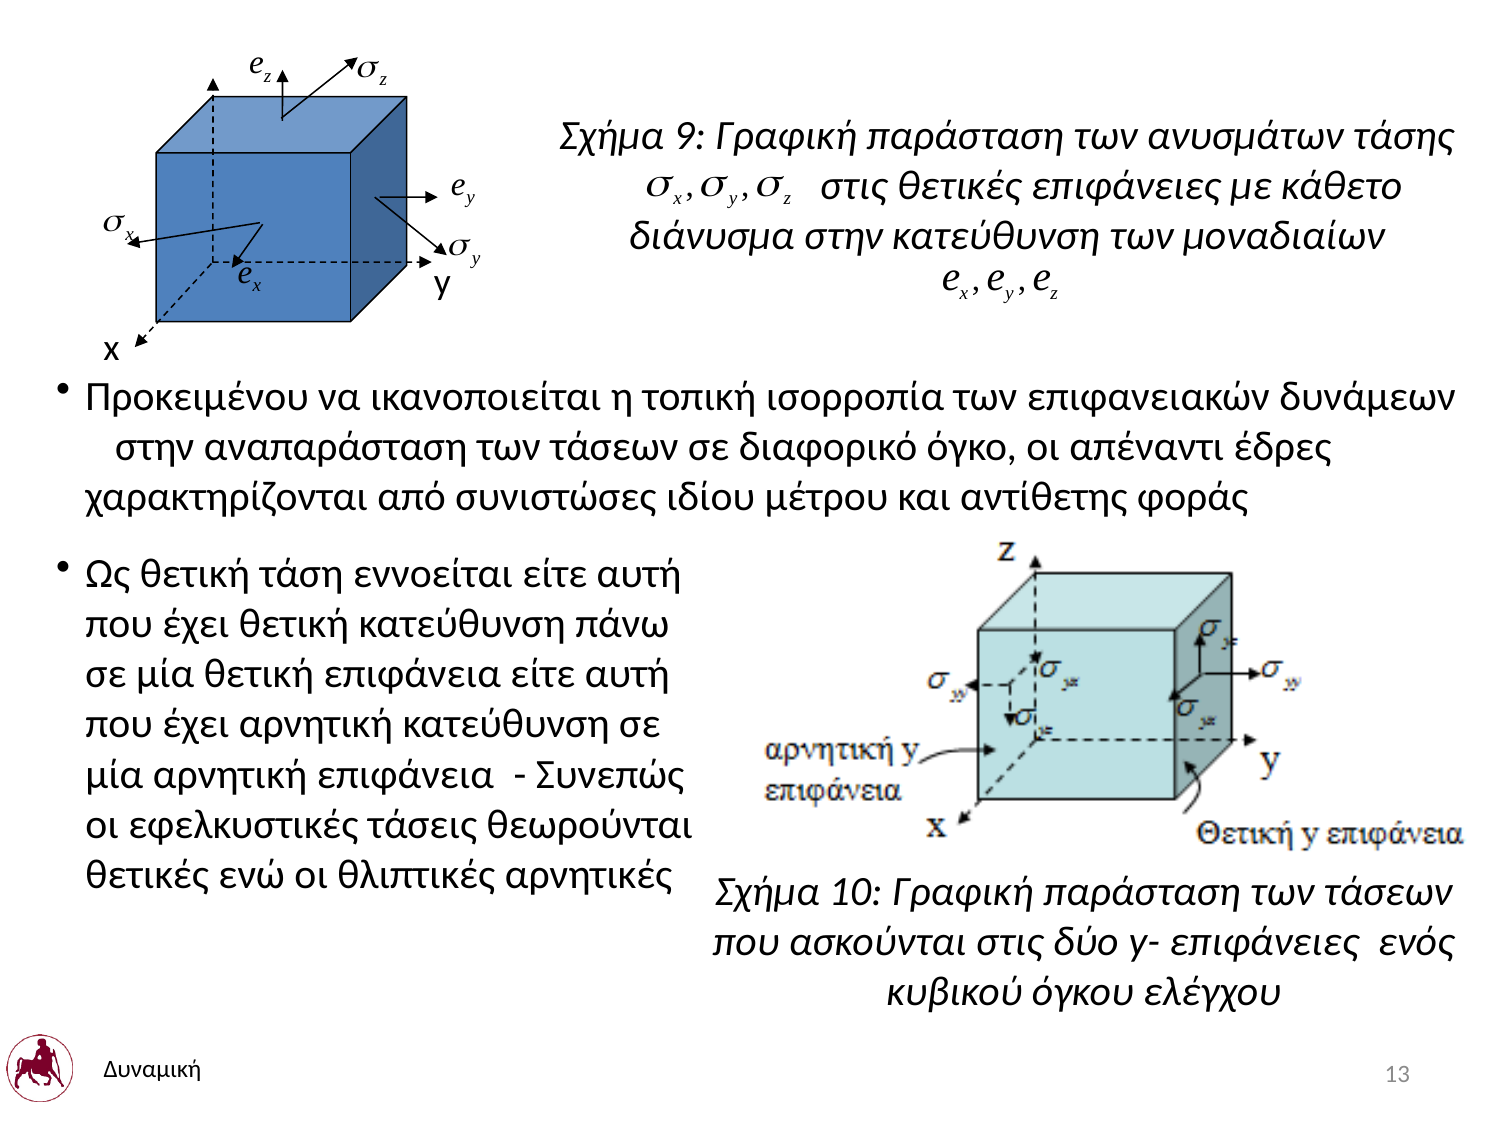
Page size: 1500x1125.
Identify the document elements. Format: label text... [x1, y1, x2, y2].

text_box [245, 42, 278, 89]
text_box Σχήμα 10: Γραφική παράσταση των τάσεων που ασκούνται στις δύο y- επιφάνειες ενός κυβικού όγκου ελέγχου [679, 856, 1489, 1022]
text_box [99, 199, 140, 247]
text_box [353, 45, 392, 93]
text_box Ως θετική τάση εννοείται είτε αυτή που έχει θετική κατεύθυνση πάνω σε μία θετική επιφάνεια είτε αυτή που έχει αρνητική κατεύθυνση σε μία αρνητική επιφάνεια - Συνεπώς οι εφελκυστικές τάσεις θεωρούνται θετικές ενώ οι θλιπτικές αρνητικές [41, 538, 715, 904]
text_box [156, 96, 407, 322]
text_box [281, 59, 348, 119]
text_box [444, 224, 485, 275]
text_box [379, 190, 438, 204]
text_box [374, 197, 439, 254]
text_box y [419, 249, 475, 310]
slide_number 13 [1074, 1042, 1425, 1103]
text_box [283, 70, 289, 83]
text_box Δυναμική [88, 1037, 564, 1098]
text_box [447, 163, 482, 215]
picture [6, 1034, 74, 1102]
picture [756, 526, 1471, 859]
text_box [234, 251, 267, 299]
text_box Προκειμένου να ικανοποιείται η τοπική ισορροπία των επιφανειακών δυνάμεων στην αναπαράσταση των τάσεων σε διαφορικό όγκο, οι απέναντι έδρες χαρακτηρίζονται από συνιστώσες ιδίου μέτρου και αντίθετης φοράς [41, 361, 1500, 577]
text_box x [88, 315, 144, 376]
text_box Για διδιάστατο πρόβλημα μετά από περιστροφή [156, 96, 406, 152]
text_box Σχήμα 9: Γραφική παράσταση των ανυσμάτων τάσης στις θετικές επιφάνειες με κάθετο διάνυσμα στην κατεύθυνση των μοναδιαίων [513, 100, 1500, 266]
text_box [206, 78, 220, 96]
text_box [642, 160, 798, 216]
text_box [938, 255, 1065, 310]
